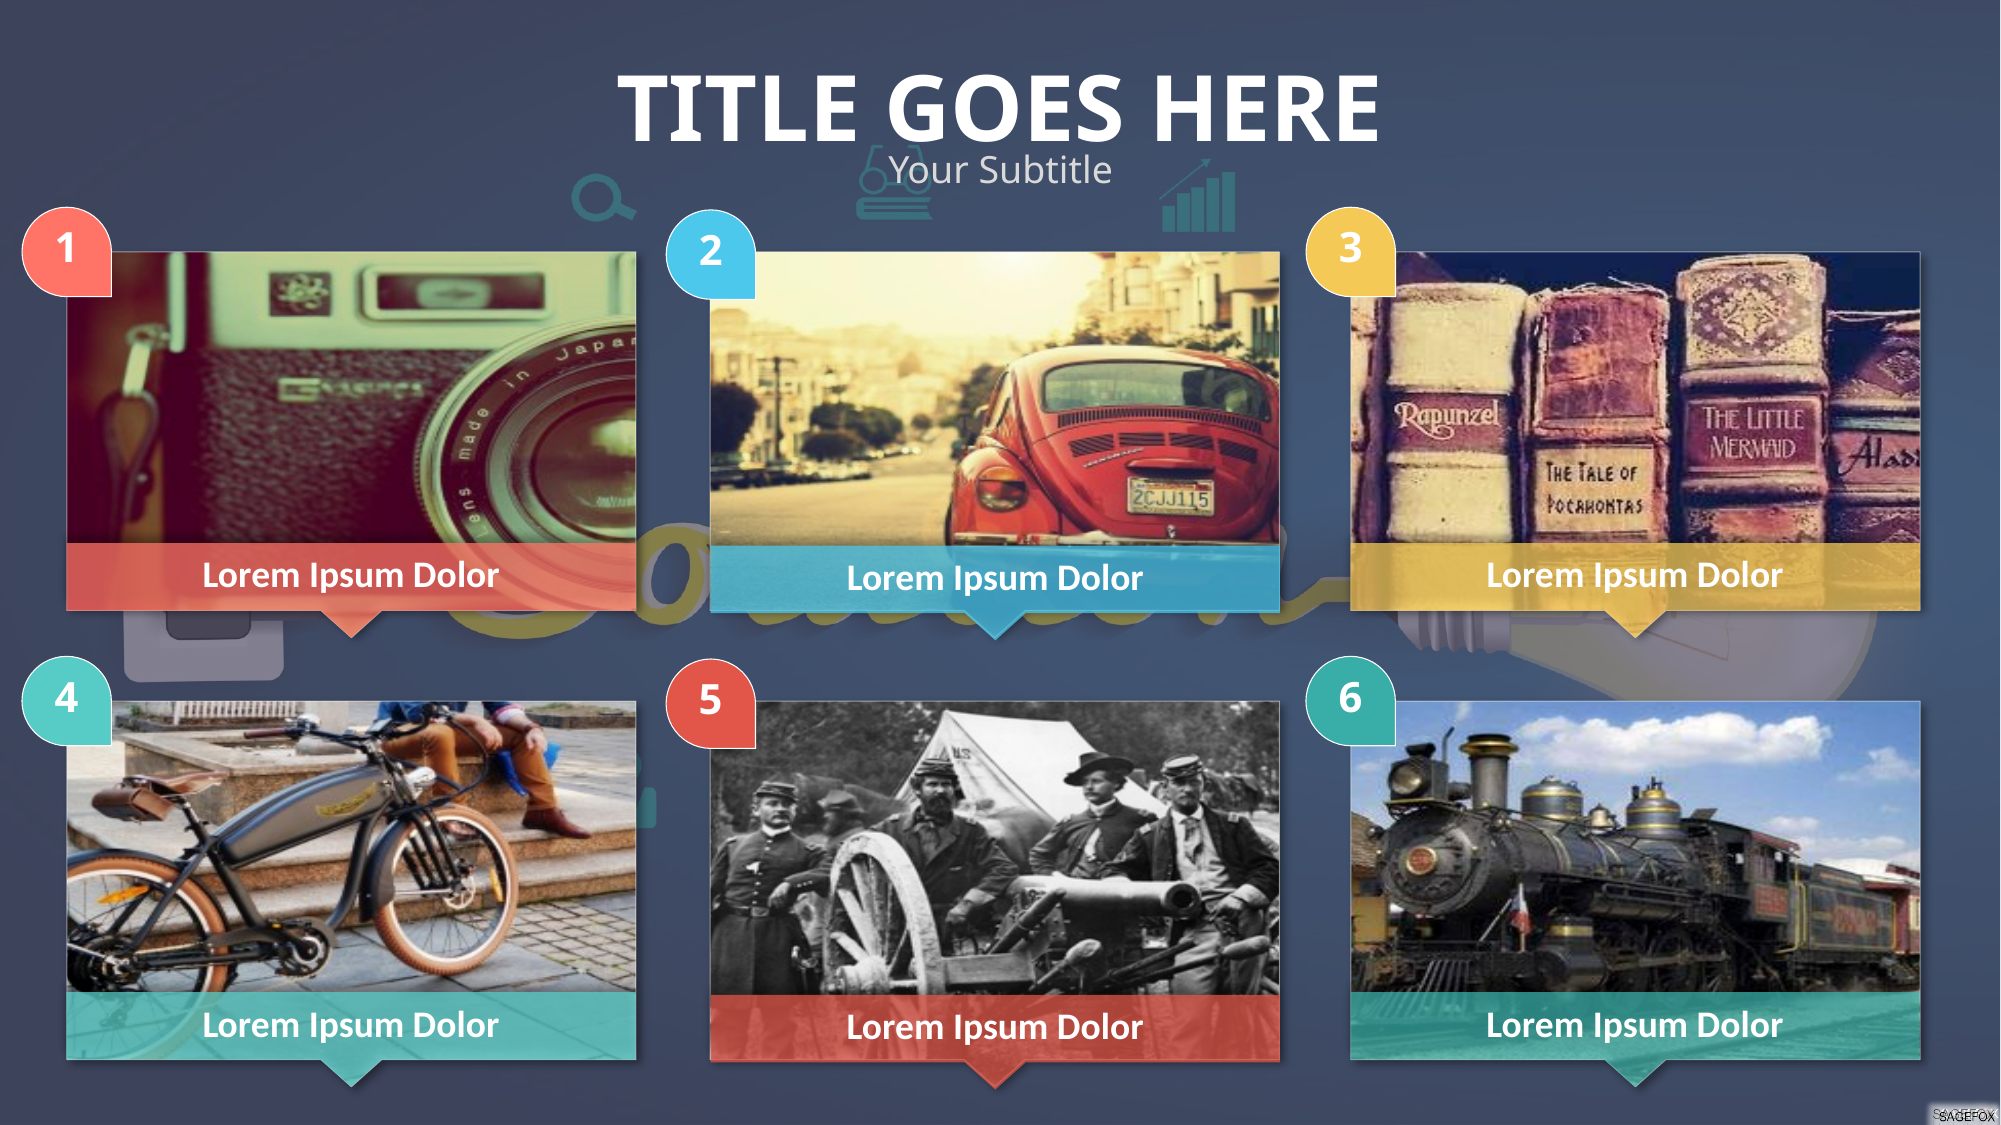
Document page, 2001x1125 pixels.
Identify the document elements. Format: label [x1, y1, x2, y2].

text_box [1350, 251, 1921, 533]
text_box [1305, 207, 1396, 297]
text_box [1350, 701, 1921, 983]
text_box [1350, 992, 1920, 1087]
picture [1929, 1108, 1997, 1125]
text_box [1350, 543, 1920, 638]
text_box [710, 545, 1280, 641]
text_box [666, 209, 756, 300]
text_box [66, 251, 636, 533]
text_box [710, 701, 1280, 985]
text_box [548, 42, 1452, 199]
text_box [710, 994, 1280, 1090]
text_box [1305, 656, 1396, 746]
text_box [21, 656, 112, 746]
text_box [66, 701, 636, 982]
text_box [66, 992, 636, 1087]
text_box [66, 543, 636, 638]
text_box [665, 658, 756, 749]
text_box [21, 207, 112, 297]
text_box [710, 251, 1280, 535]
